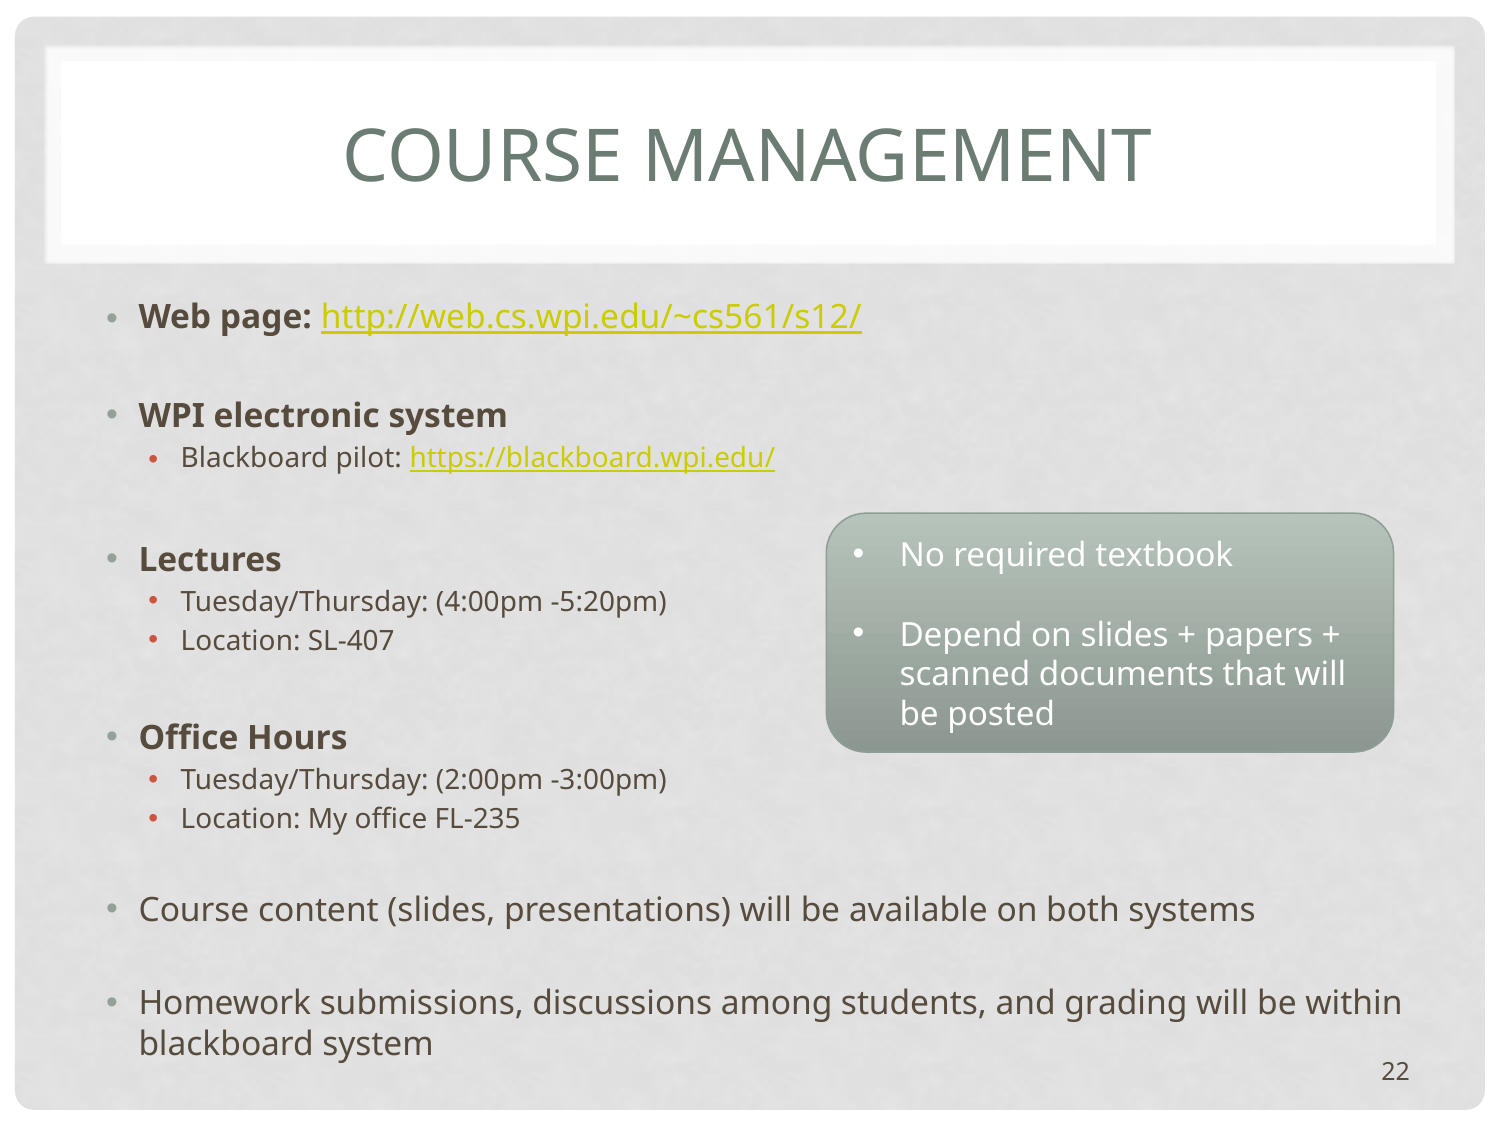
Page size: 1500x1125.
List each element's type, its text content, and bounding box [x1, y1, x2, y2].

title Course Management [69, 66, 1425, 238]
slide_number 22 [1074, 1042, 1425, 1103]
text_box No required textbook Depend on slides + papers + scanned documents that will be posted [825, 512, 1395, 753]
list Web page: http://web.cs.wpi.edu/~cs561/s12/ WPI electronic system Blackboard pilot: https://blackboard.wpi.edu/ Lectures Tuesday/Thursday: (4:00pm -5:20pm) Location: SL-407 Office Hours Tuesday/Thursday: (2:00pm -3:00pm) Location: My office FL-235 Course content (slides, presentations) will be available on both systems Homework submissions, discussions among students, and grading will be within blackboard system [75, 287, 1425, 1080]
